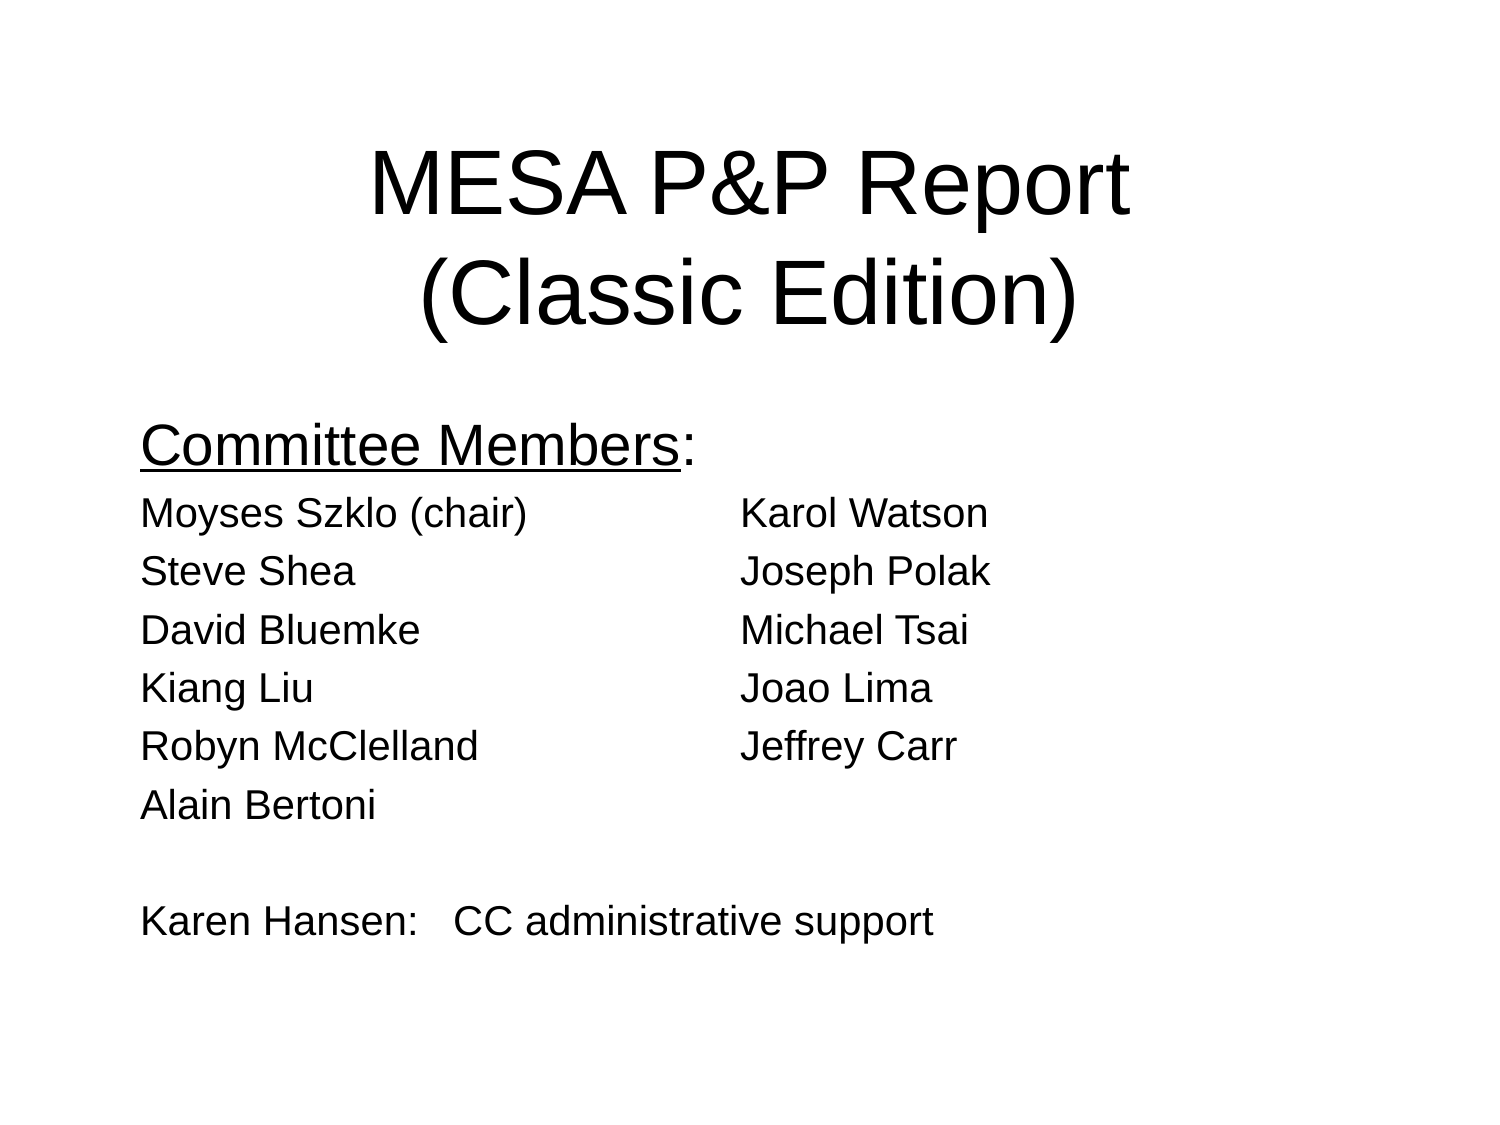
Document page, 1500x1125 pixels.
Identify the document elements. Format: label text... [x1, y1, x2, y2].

title MESA P&P Report (Classic Edition) [112, 112, 1388, 354]
subtitle Committee Members: Moyses Szklo (chair) Karol Watson Steve Shea Joseph Polak David Bluemke Michael Tsai Kiang Liu Joao Lima Robyn McClelland Jeffrey Carr Alain Bertoni Karen Hansen: CC administrative support [124, 399, 1176, 1013]
